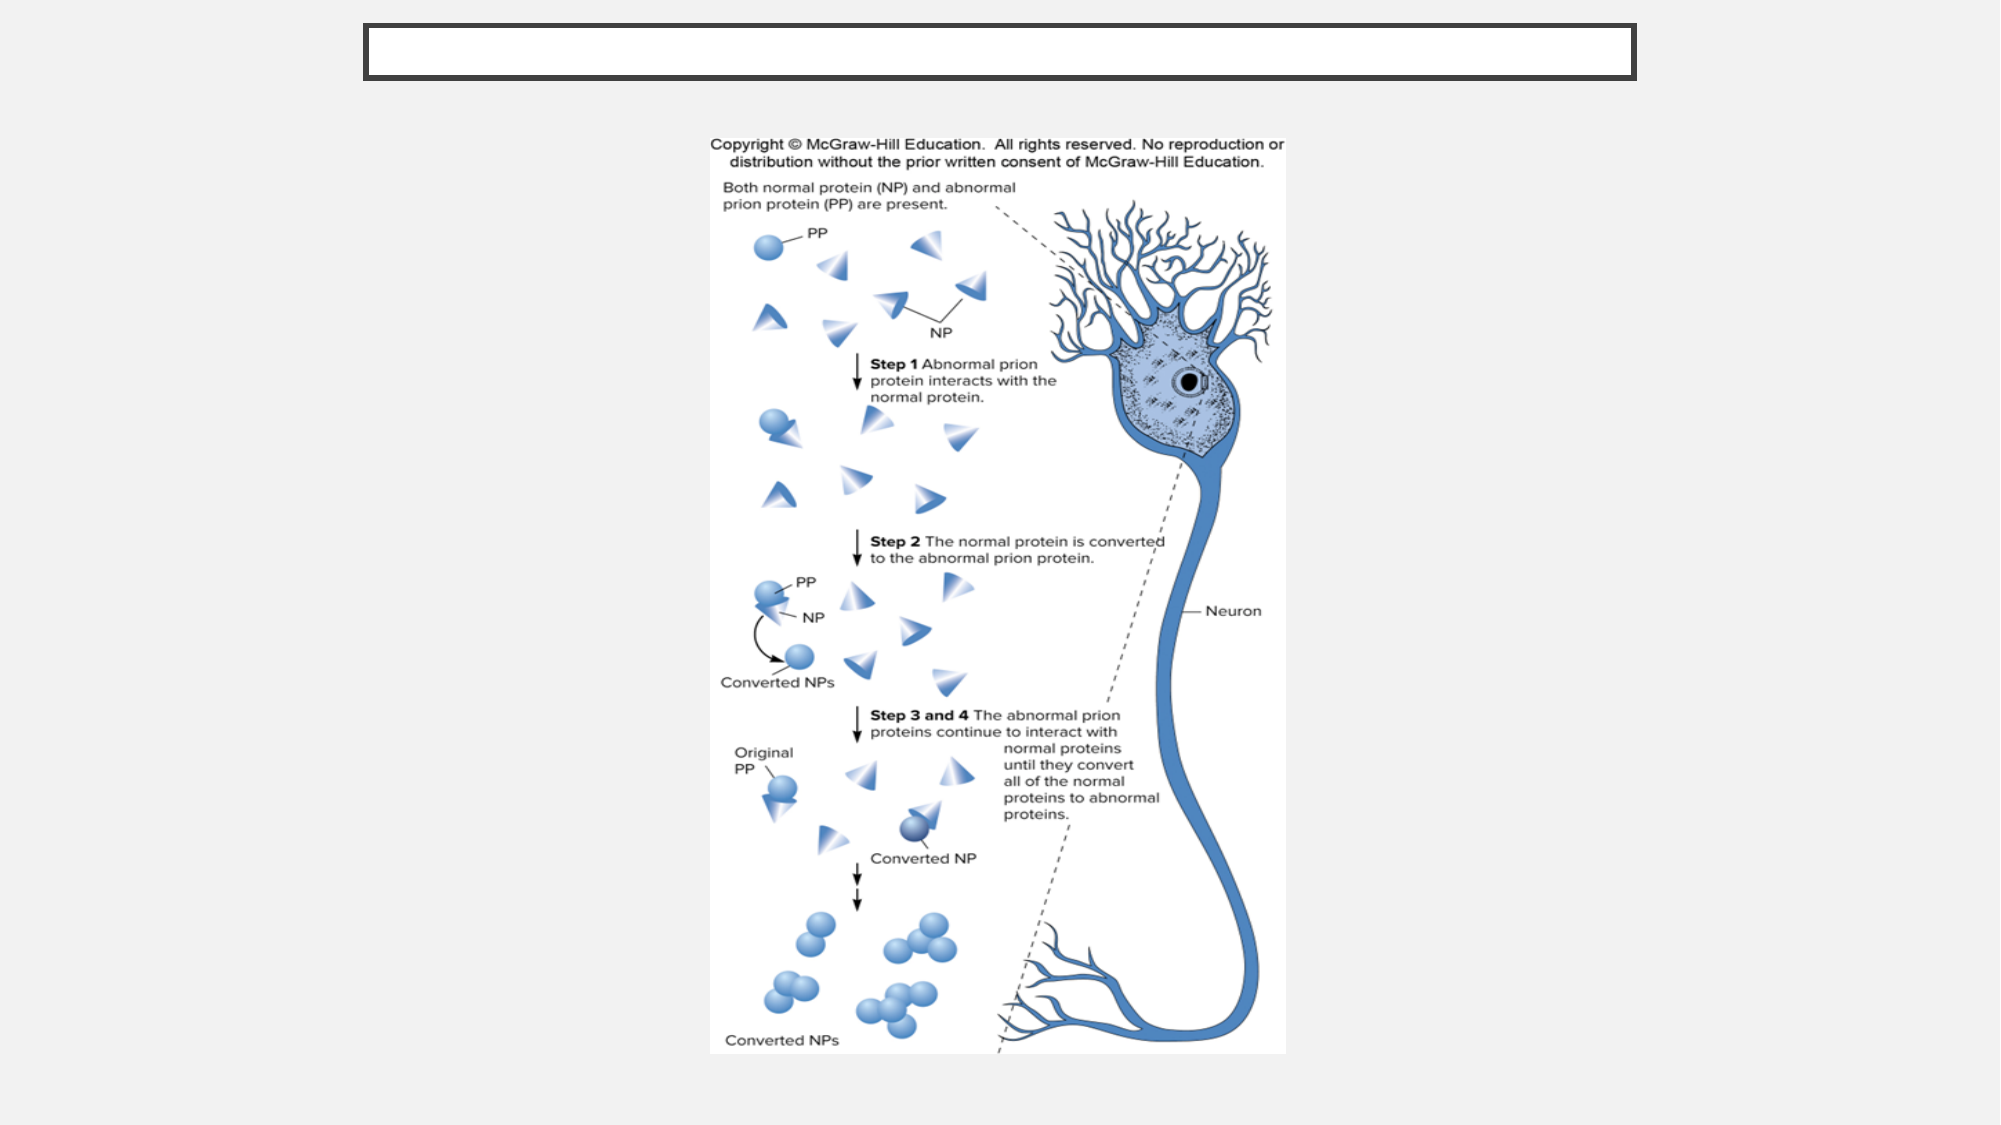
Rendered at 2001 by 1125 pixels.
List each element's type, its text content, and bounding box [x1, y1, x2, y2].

title prions [363, 23, 1637, 81]
picture [710, 138, 1286, 1054]
